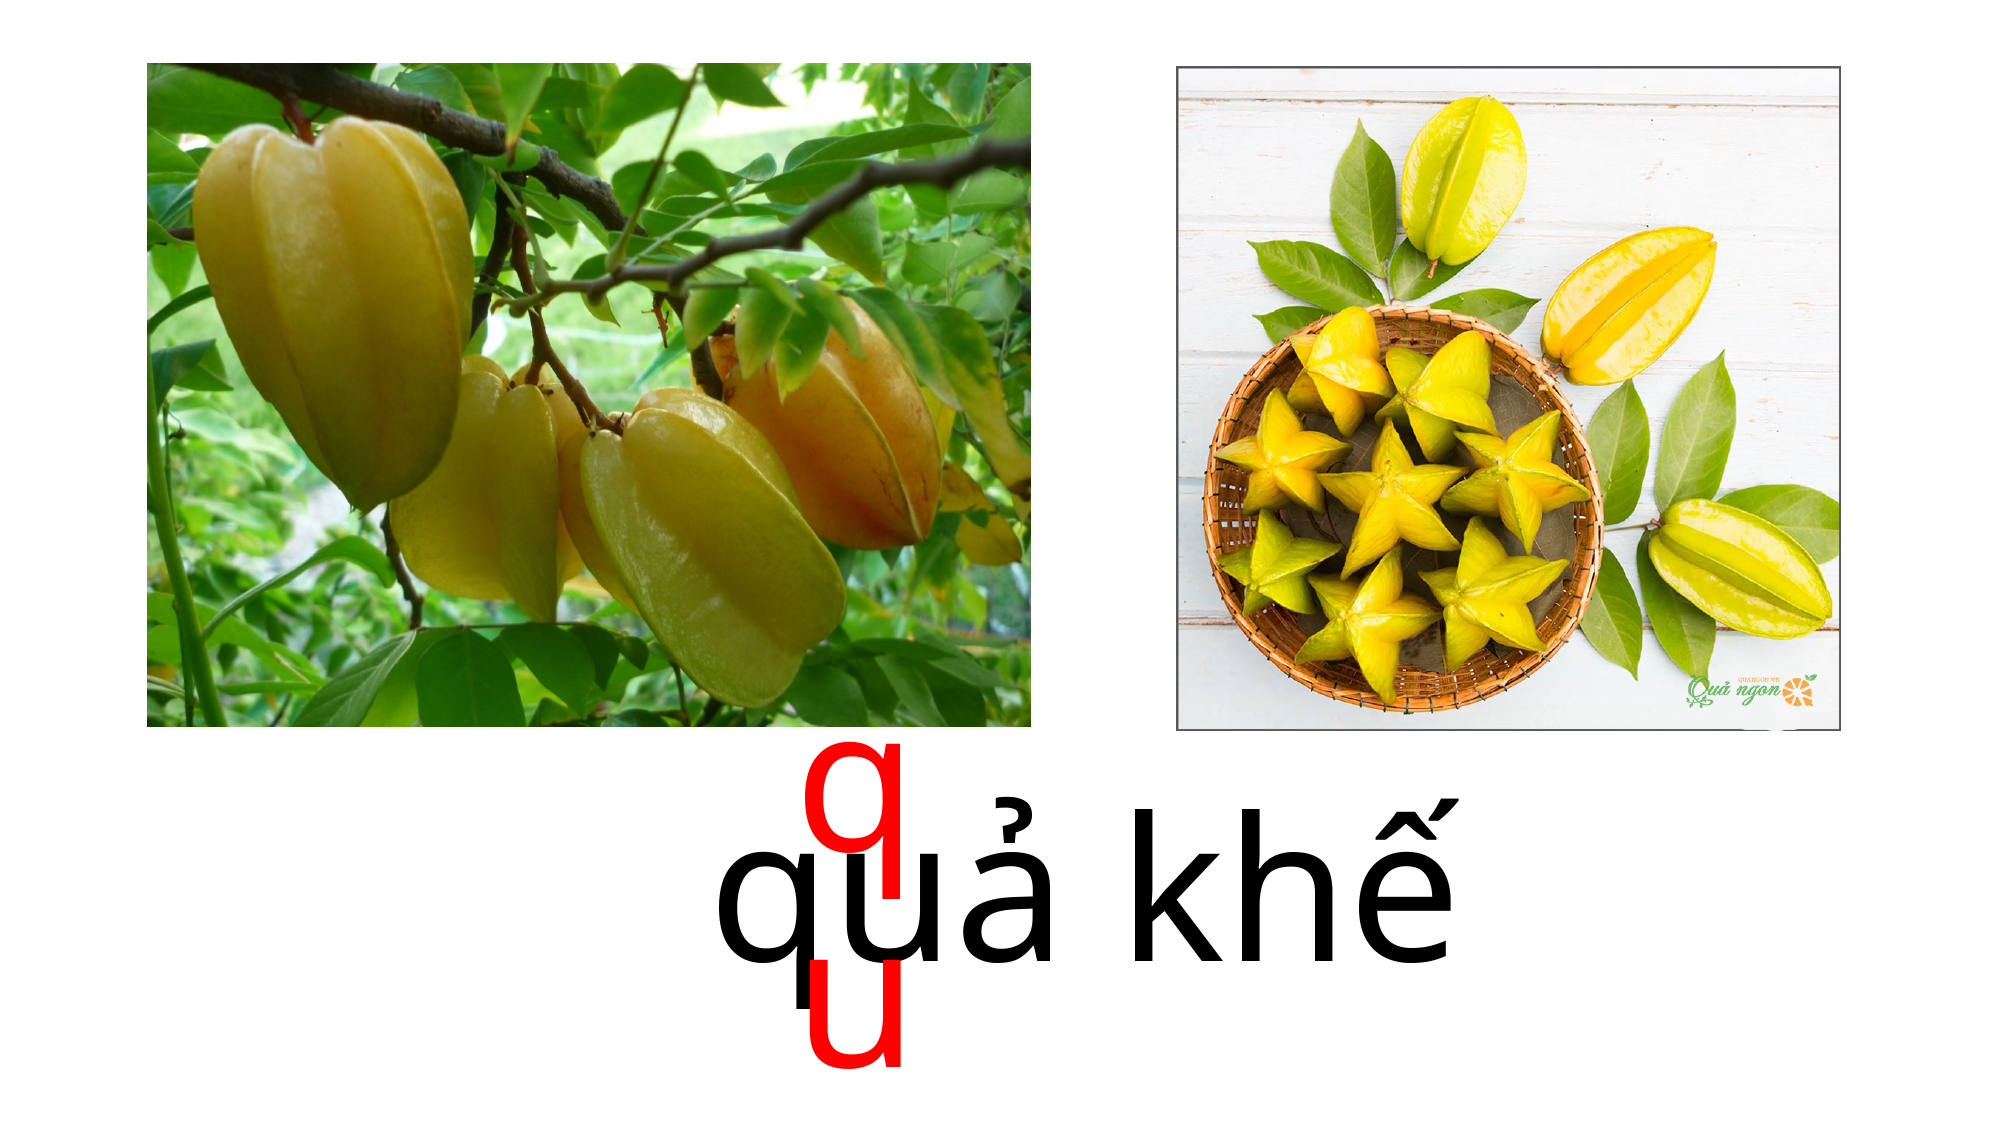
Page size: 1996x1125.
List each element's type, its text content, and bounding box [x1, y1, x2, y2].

text_box quả khế [661, 842, 1509, 951]
picture [147, 63, 1032, 727]
text_box qu [724, 840, 989, 949]
picture [1176, 66, 1841, 731]
